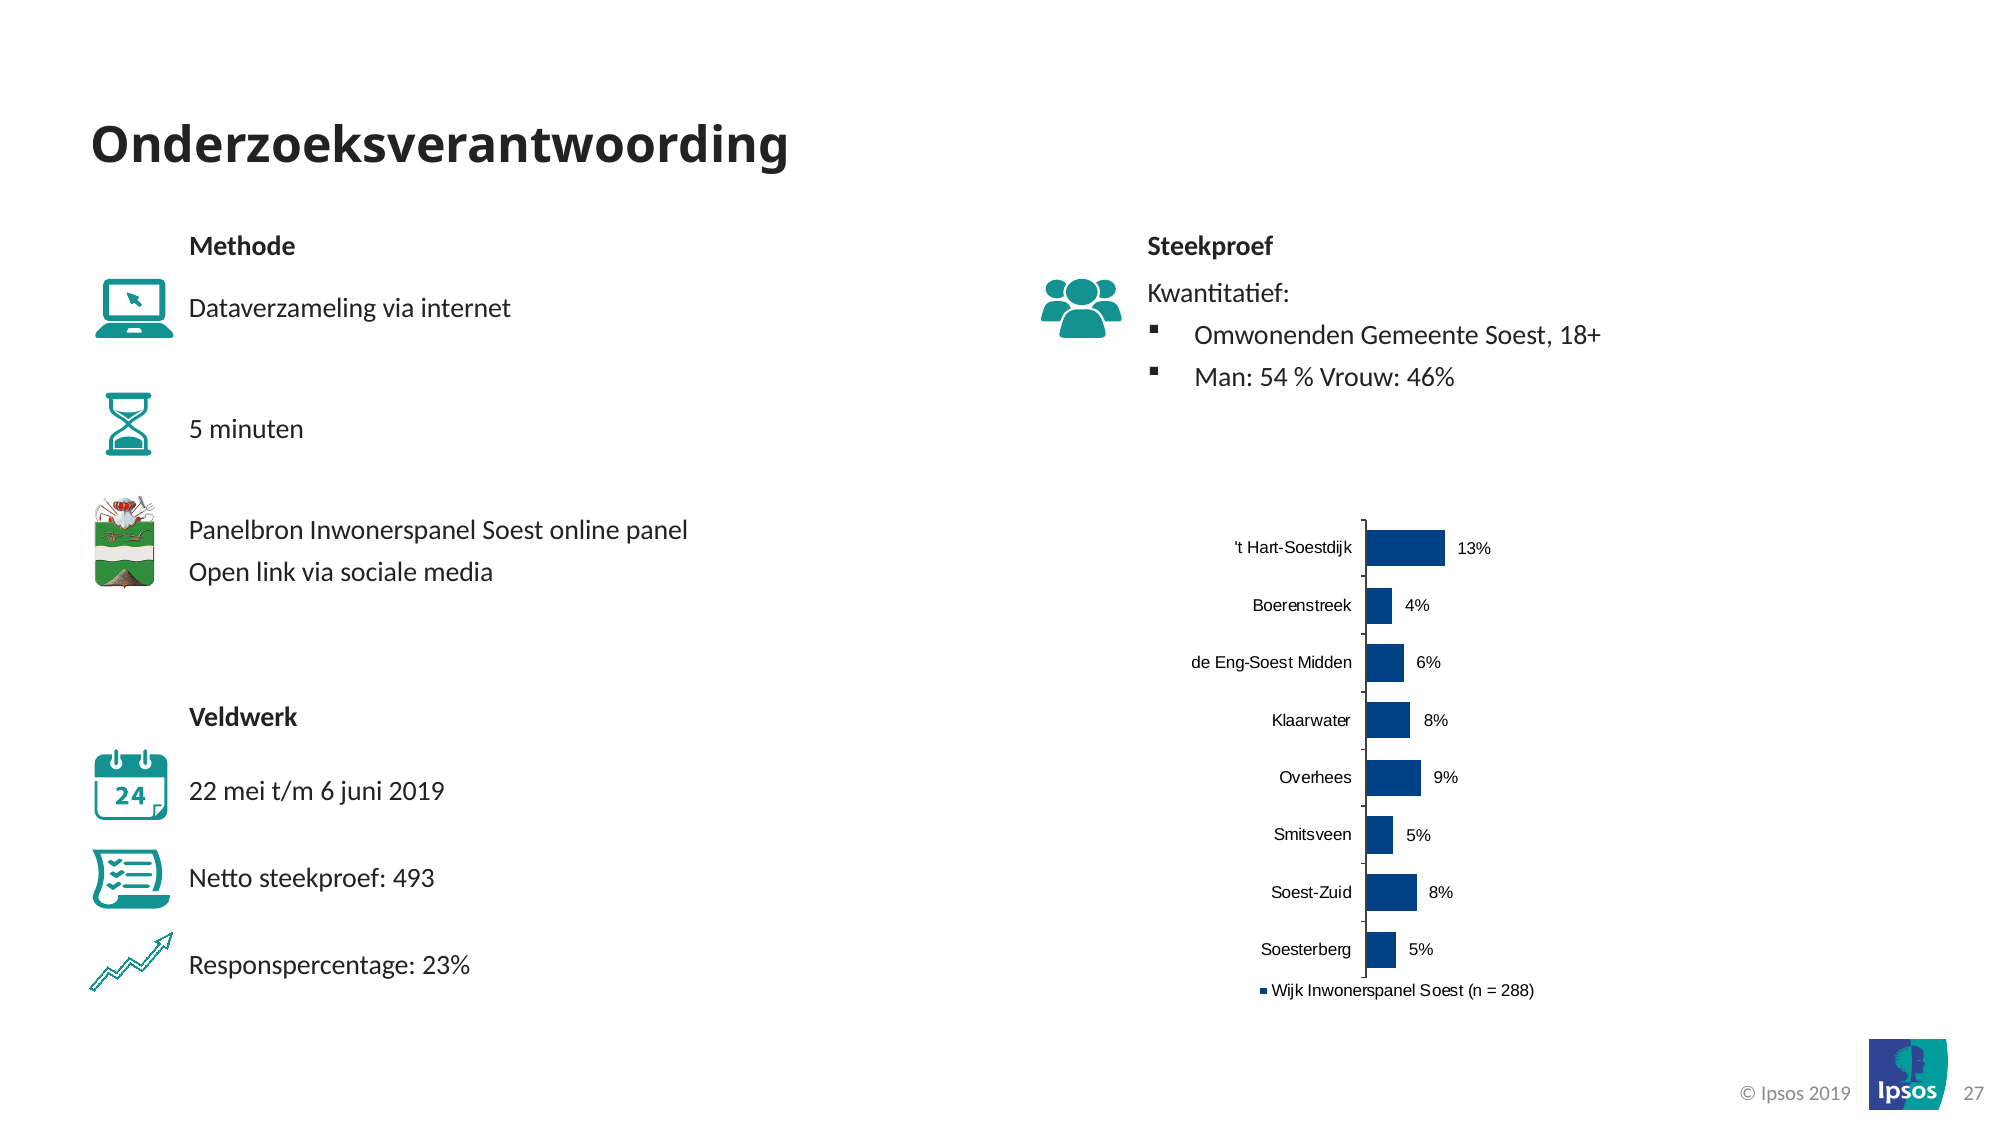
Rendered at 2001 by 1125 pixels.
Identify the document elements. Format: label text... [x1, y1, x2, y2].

text_box Netto steekproef: 493 [189, 844, 897, 908]
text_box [94, 748, 168, 821]
picture [902, 489, 1842, 1009]
text_box [105, 392, 152, 456]
text_box [95, 322, 174, 338]
text_box Kwantitatief: Omwonenden Gemeente Soest, 18+ Man: 54 % Vrouw: 46% [1147, 274, 1920, 338]
text_box 5 minuten [189, 396, 945, 460]
text_box 22 mei t/m 6 juni 2019 [189, 757, 897, 821]
title Onderzoeksverantwoording [90, 118, 1870, 175]
text_box [89, 932, 173, 992]
text_box Dataverzameling via internet [189, 274, 945, 338]
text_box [1040, 278, 1122, 339]
text_box [61, 629, 973, 1056]
picture [64, 482, 184, 602]
text_box Panelbron Inwonerspanel Soest online panel Open link via sociale media [189, 517, 897, 581]
text_box Methode [189, 212, 1065, 276]
text_box [103, 278, 166, 321]
text_box Responspercentage: 23% [189, 932, 897, 996]
text_box [92, 849, 170, 909]
text_box Veldwerk [189, 683, 897, 747]
picture [1869, 1039, 1948, 1110]
text_box Steekproef [1147, 212, 2000, 276]
